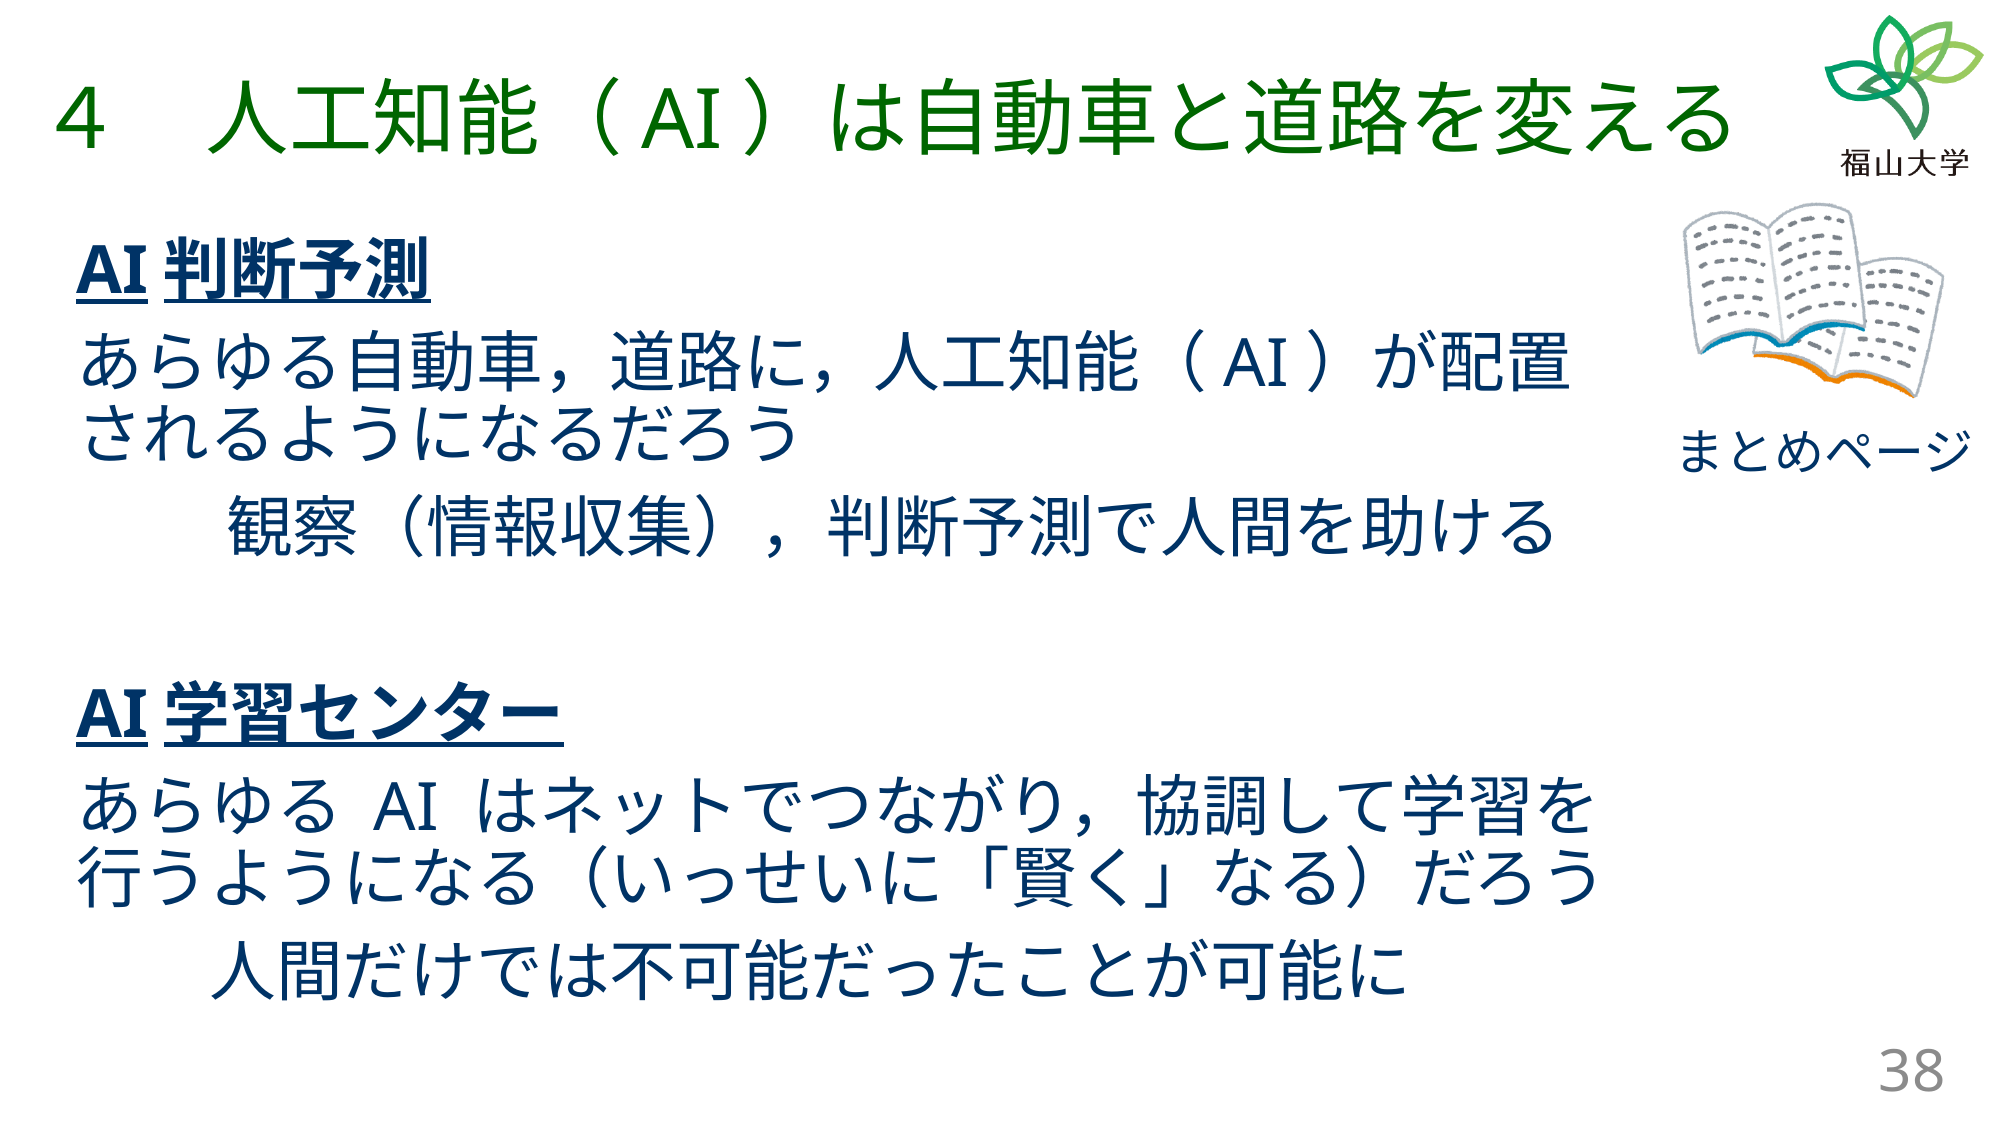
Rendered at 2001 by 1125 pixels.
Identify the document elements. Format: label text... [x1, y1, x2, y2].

text_box まとめページ [1659, 419, 2000, 516]
picture [1674, 0, 2000, 412]
list AI判断予測 あらゆる自動車，道路に，人工知能（AI）が配置されるようになるだろう 観察（情報収集），判断予測で人間を助ける AI学習センター あらゆる AI はネットでつながり，協調して学習を行うようになる（いっせいに「賢く」なる）だろう 人間だけでは不可能だったことが可能に [60, 228, 1642, 1116]
slide_number 38 [1510, 1042, 1961, 1103]
title ４ 人工知能（AI）は自動車と道路を変える [23, 65, 1761, 177]
